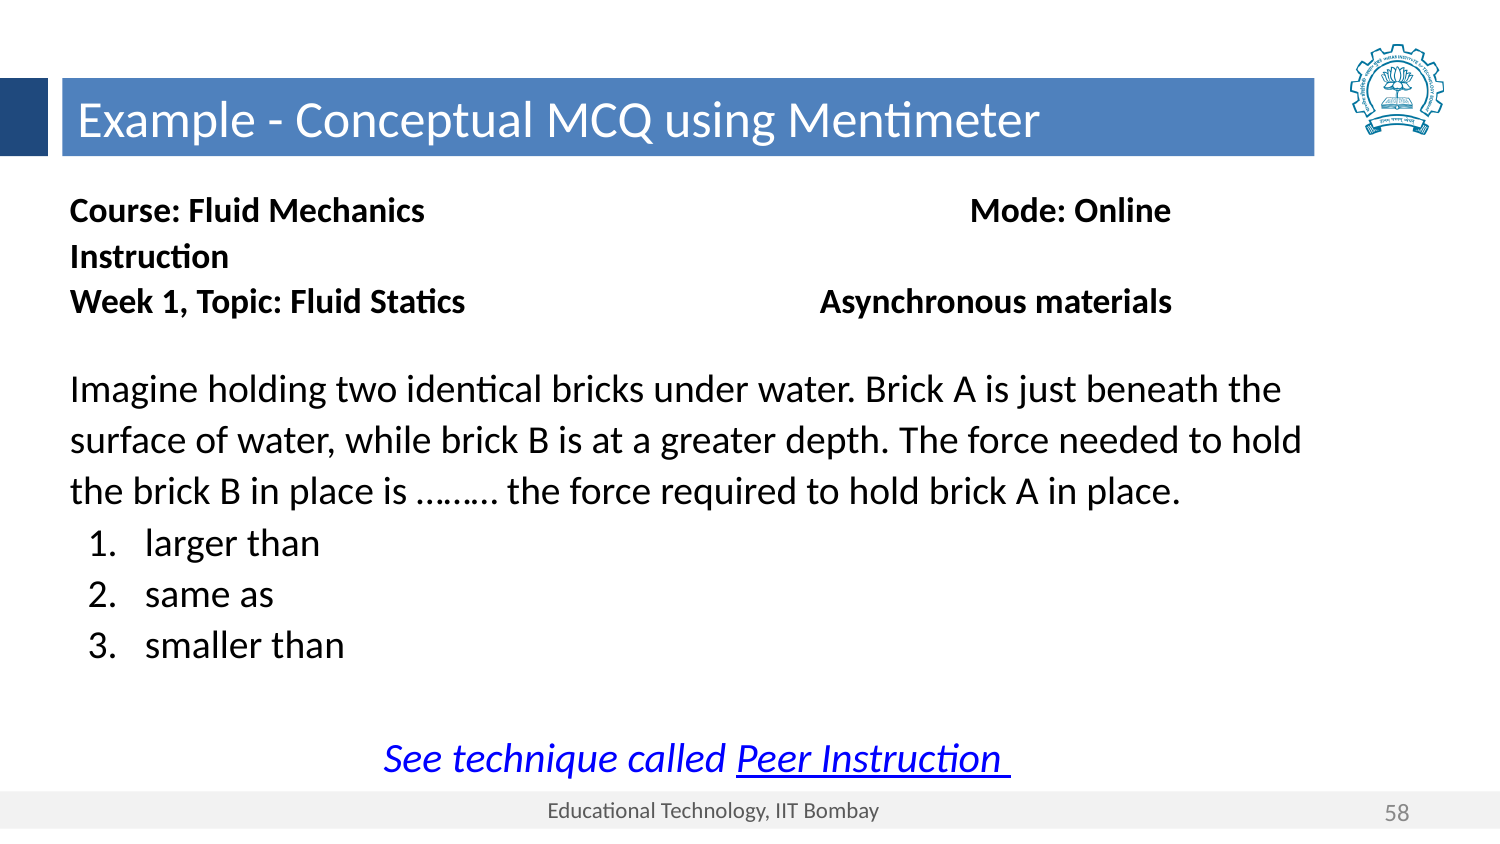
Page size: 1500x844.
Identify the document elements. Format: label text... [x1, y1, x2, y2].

picture [1374, 126, 1420, 135]
slide_number 58 [1332, 789, 1425, 835]
text_box Course: Fluid Mechanics Mode: Online Instruction Week 1, Topic: Fluid Statics Asynchronous materials Imagine holding two identical bricks under water. Brick A is just beneath the surface of water, while brick B is at a greater depth. The force needed to hold the brick B in place is ……… the force required to hold brick A in place. larger than same as smaller than See technique called Peer Instruction [62, 175, 1325, 733]
list Example - Conceptual MCQ using Mentimeter [62, 78, 1325, 156]
picture [1350, 44, 1444, 135]
